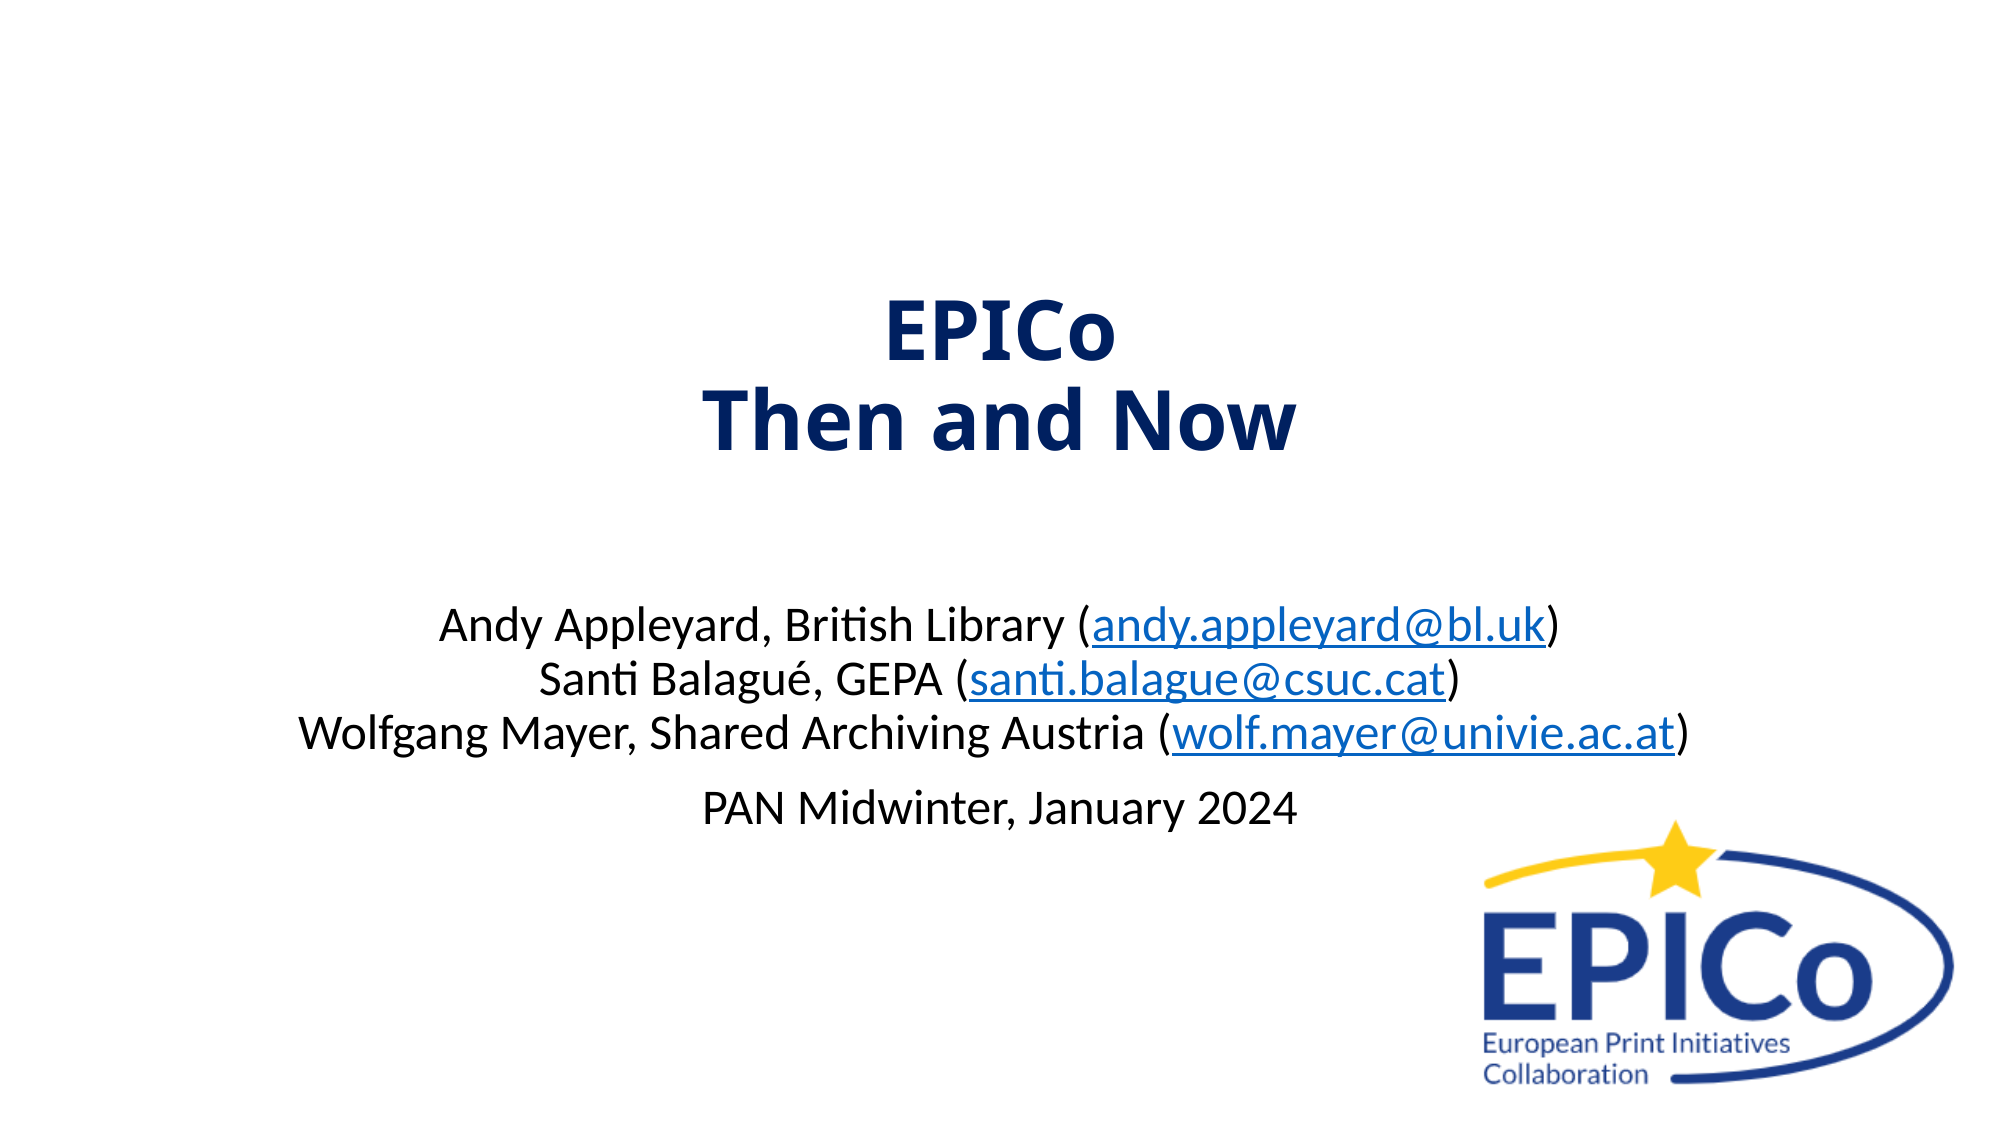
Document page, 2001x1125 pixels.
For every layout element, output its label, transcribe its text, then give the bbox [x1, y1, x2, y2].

subtitle Andy Appleyard, British Library (andy.appleyard@bl.uk) Santi Balagué, GEPA (santi.balague@csuc.cat) Wolfgang Mayer, Shared Archiving Austria (wolf.mayer@univie.ac.at) PAN Midwinter, January 2024 [249, 590, 1750, 919]
picture [1450, 795, 1973, 1125]
title EPICo Then and Now [249, 84, 1750, 477]
